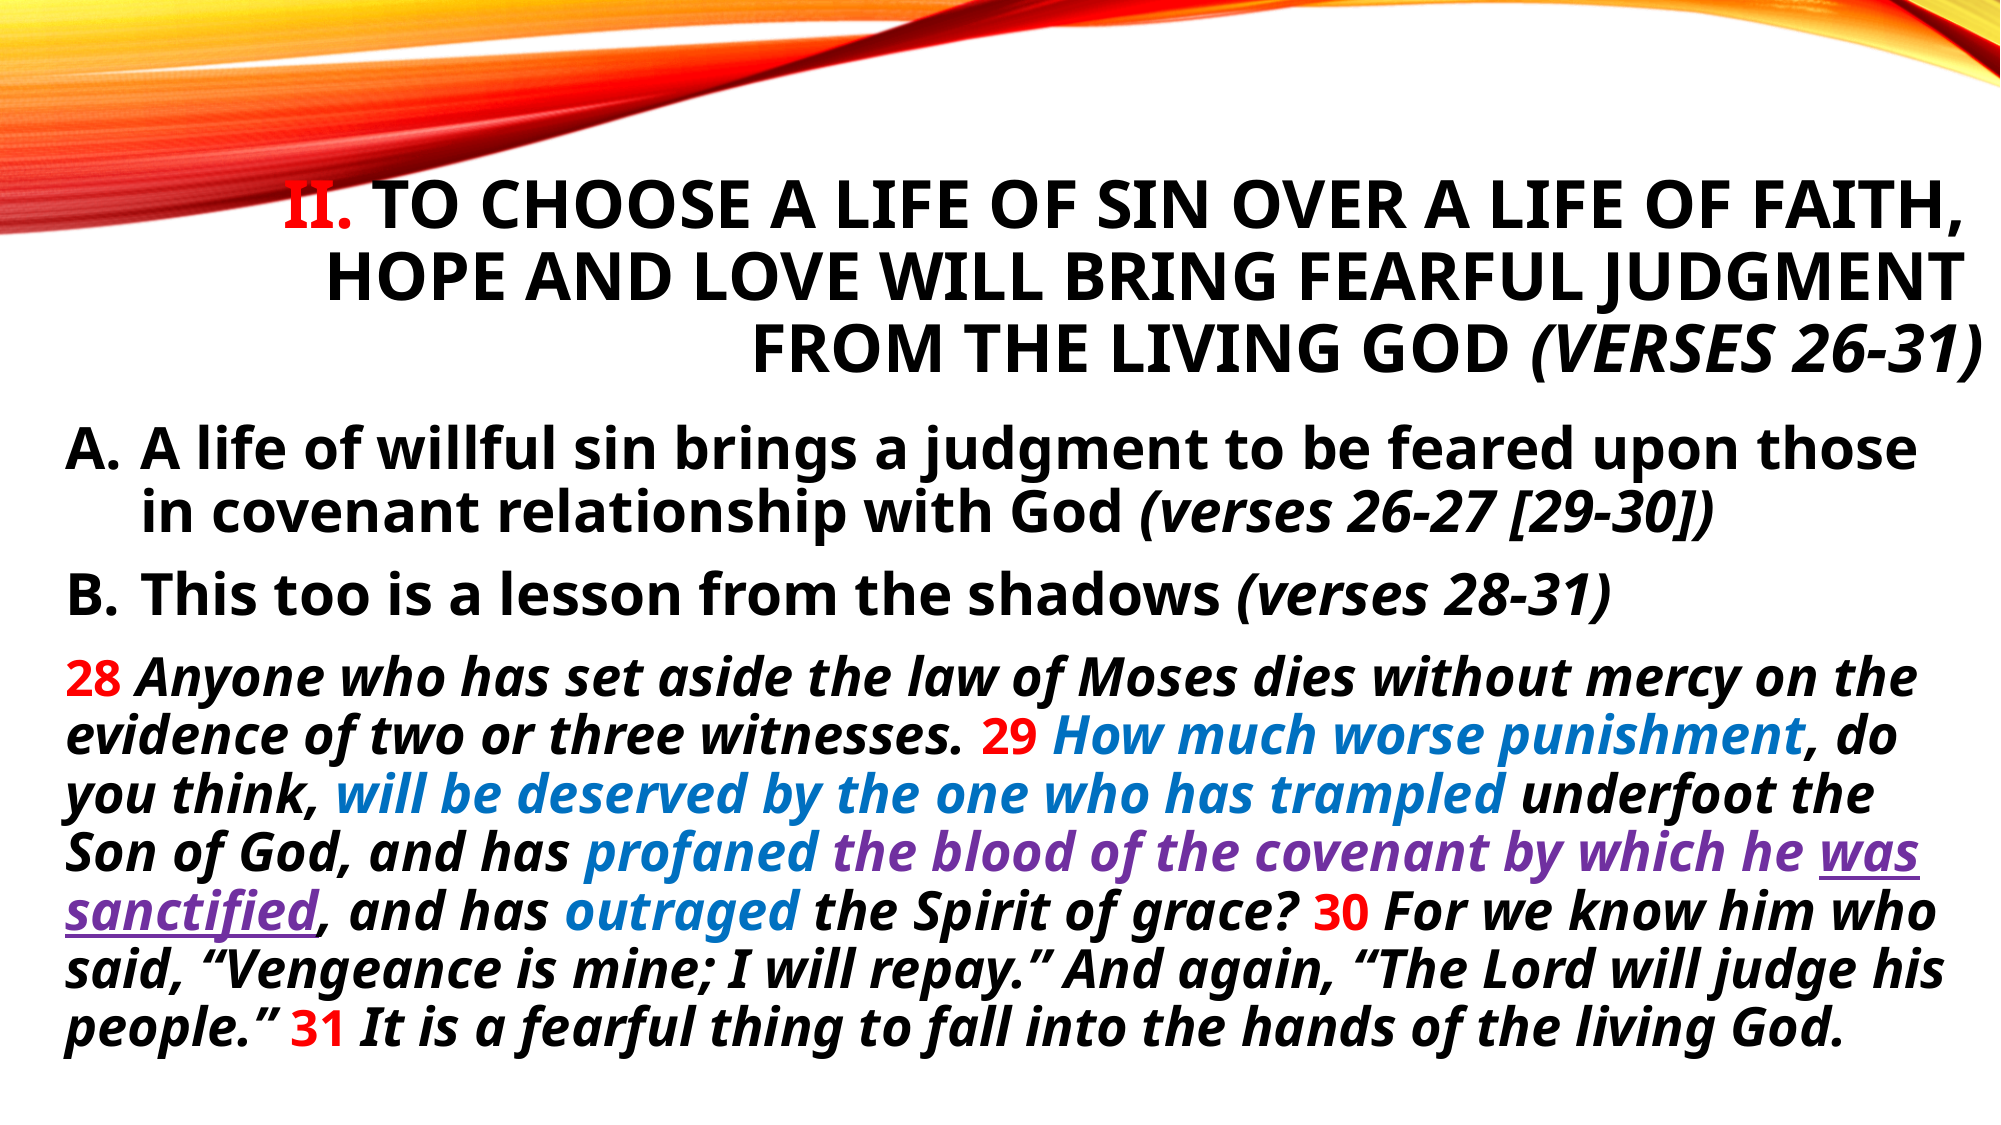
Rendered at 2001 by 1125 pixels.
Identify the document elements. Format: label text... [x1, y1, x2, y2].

picture [0, 0, 2000, 237]
title II. To choose a life of sin over a life of faith, hope and love will bring fearful judgment from the living God (verses 26-31) [59, 172, 2000, 385]
list A life of willful sin brings a judgment to be feared upon those in covenant relationship with God (verses 26-27 [29-30]) This too is a lesson from the shadows (verses 28-31) 28 Anyone who has set aside the law of Moses dies without mercy on the evidence of two or three witnesses. 29 How much worse punishment, do you think, will be deserved by the one who has trampled underfoot the Son of God, and has profaned the blood of the covenant by which he was sanctified, and has outraged the Spirit of grace? 30 For we know him who said, “Vengeance is mine; I will repay.” And again, “The Lord will judge his people.” 31 It is a fearful thing to fall into the hands of the living God. [50, 411, 1968, 1109]
